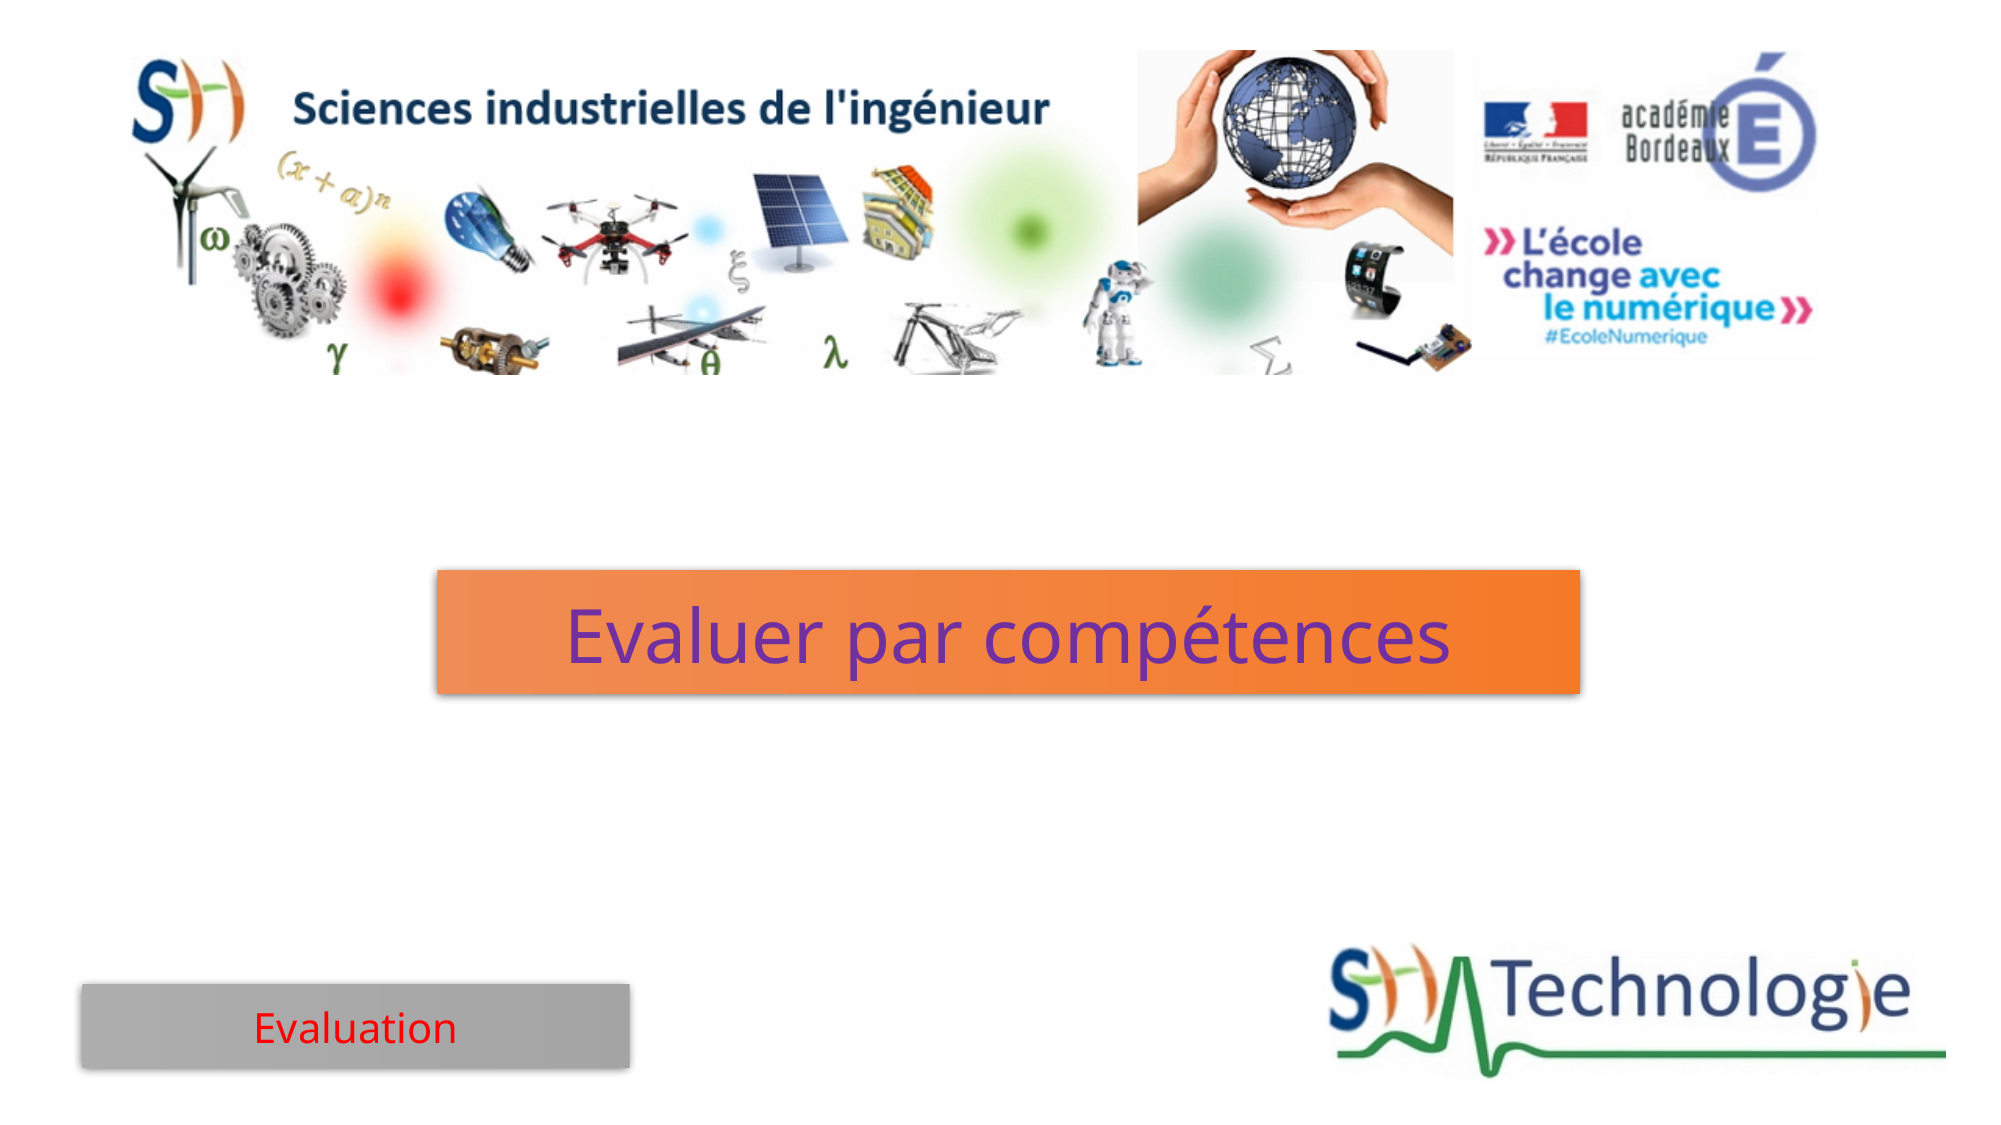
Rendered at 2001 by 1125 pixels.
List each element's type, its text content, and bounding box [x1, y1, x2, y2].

picture [128, 50, 1819, 376]
text_box Evaluer par compétences [437, 570, 1581, 694]
text_box Evaluation [82, 984, 630, 1068]
picture [1320, 938, 1946, 1083]
